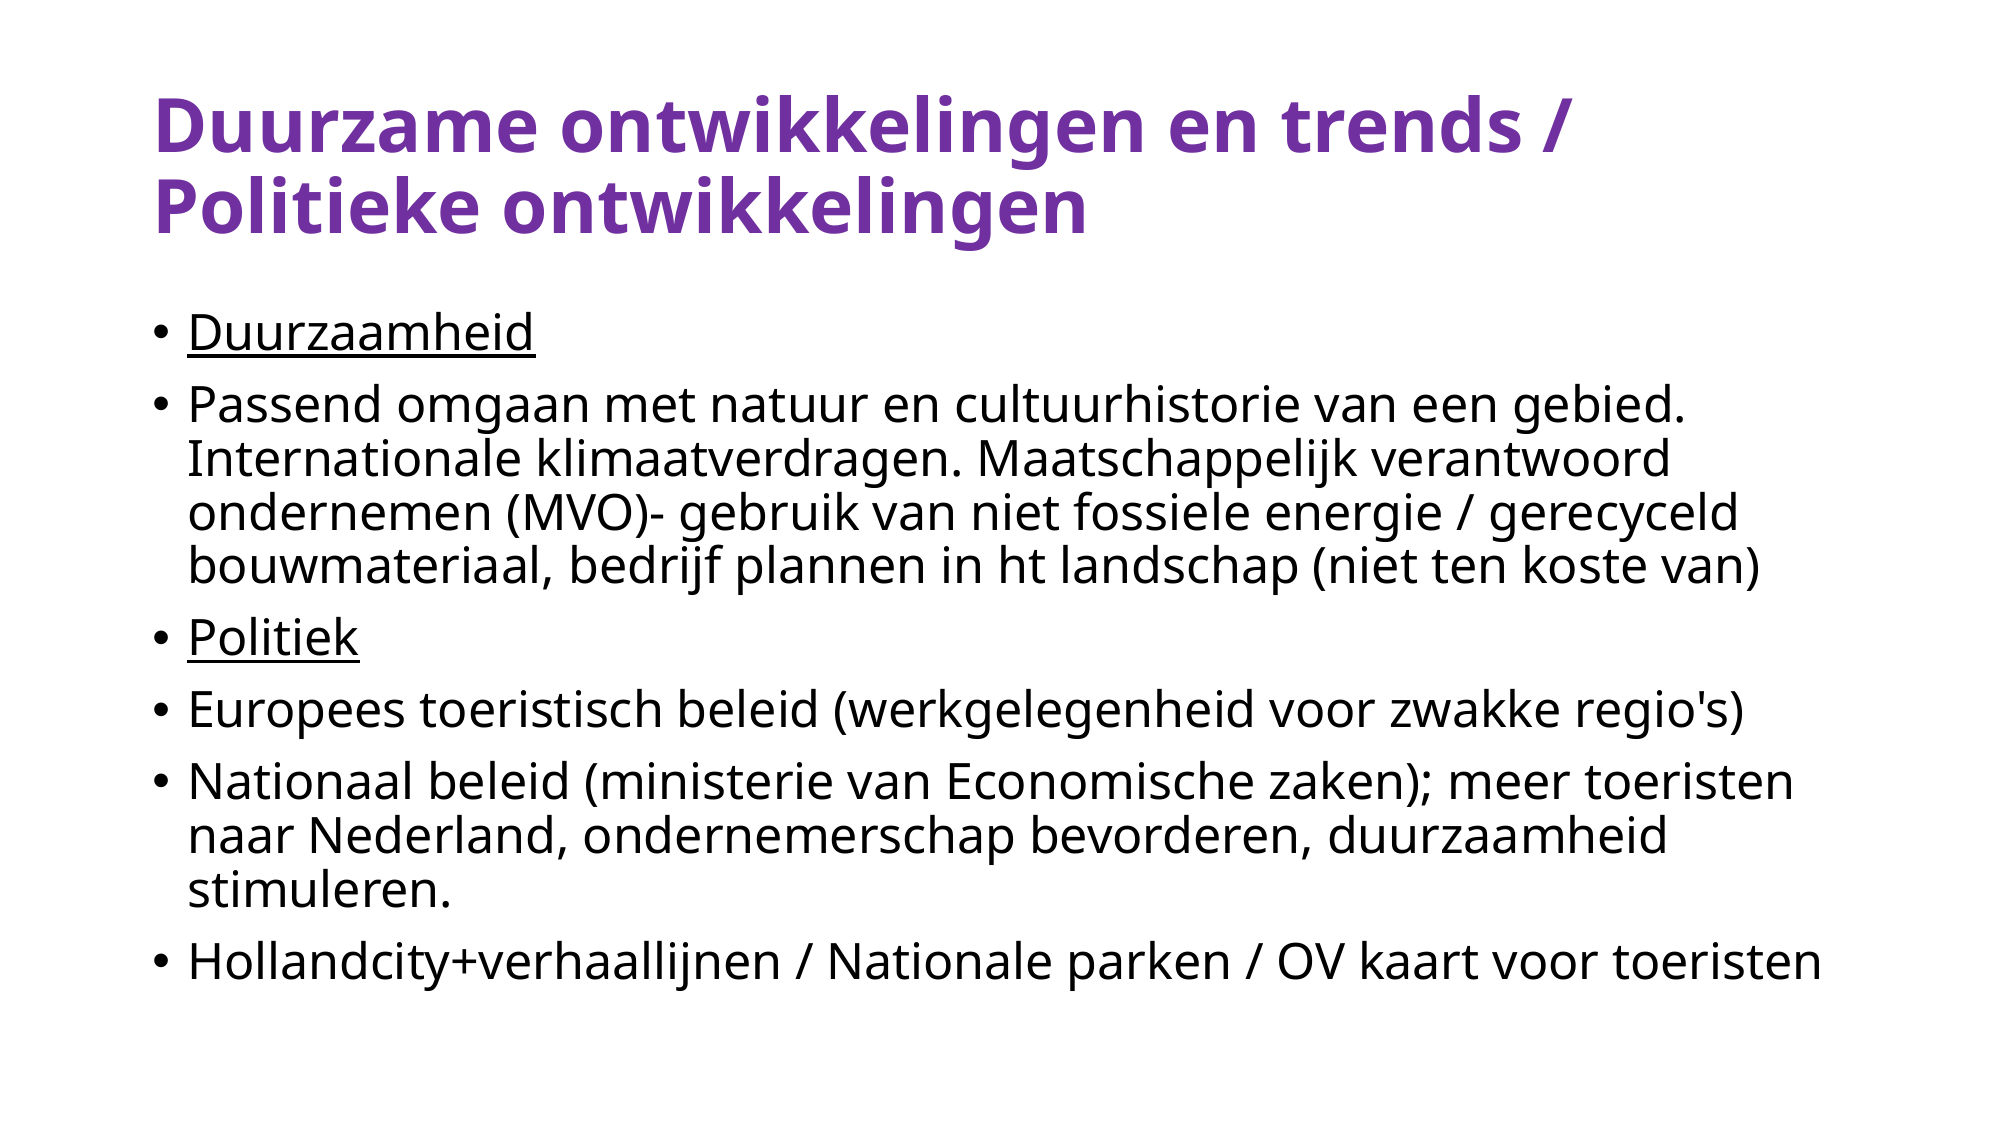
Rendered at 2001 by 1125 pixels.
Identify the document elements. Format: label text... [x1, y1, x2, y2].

title Duurzame ontwikkelingen en trends / Politieke ontwikkelingen [137, 59, 1863, 278]
list Duurzaamheid Passend omgaan met natuur en cultuurhistorie van een gebied. Internationale klimaatverdragen. Maatschappelijk verantwoord ondernemen (MVO)- gebruik van niet fossiele energie / gerecyceld bouwmateriaal, bedrijf plannen in ht landschap (niet ten koste van) Politiek Europees toeristisch beleid (werkgelegenheid voor zwakke regio's) Nationaal beleid (ministerie van Economische zaken); meer toeristen naar Nederland, ondernemerschap bevorderen, duurzaamheid stimuleren. Hollandcity+verhaallijnen / Nationale parken / OV kaart voor toeristen [137, 299, 1863, 1014]
